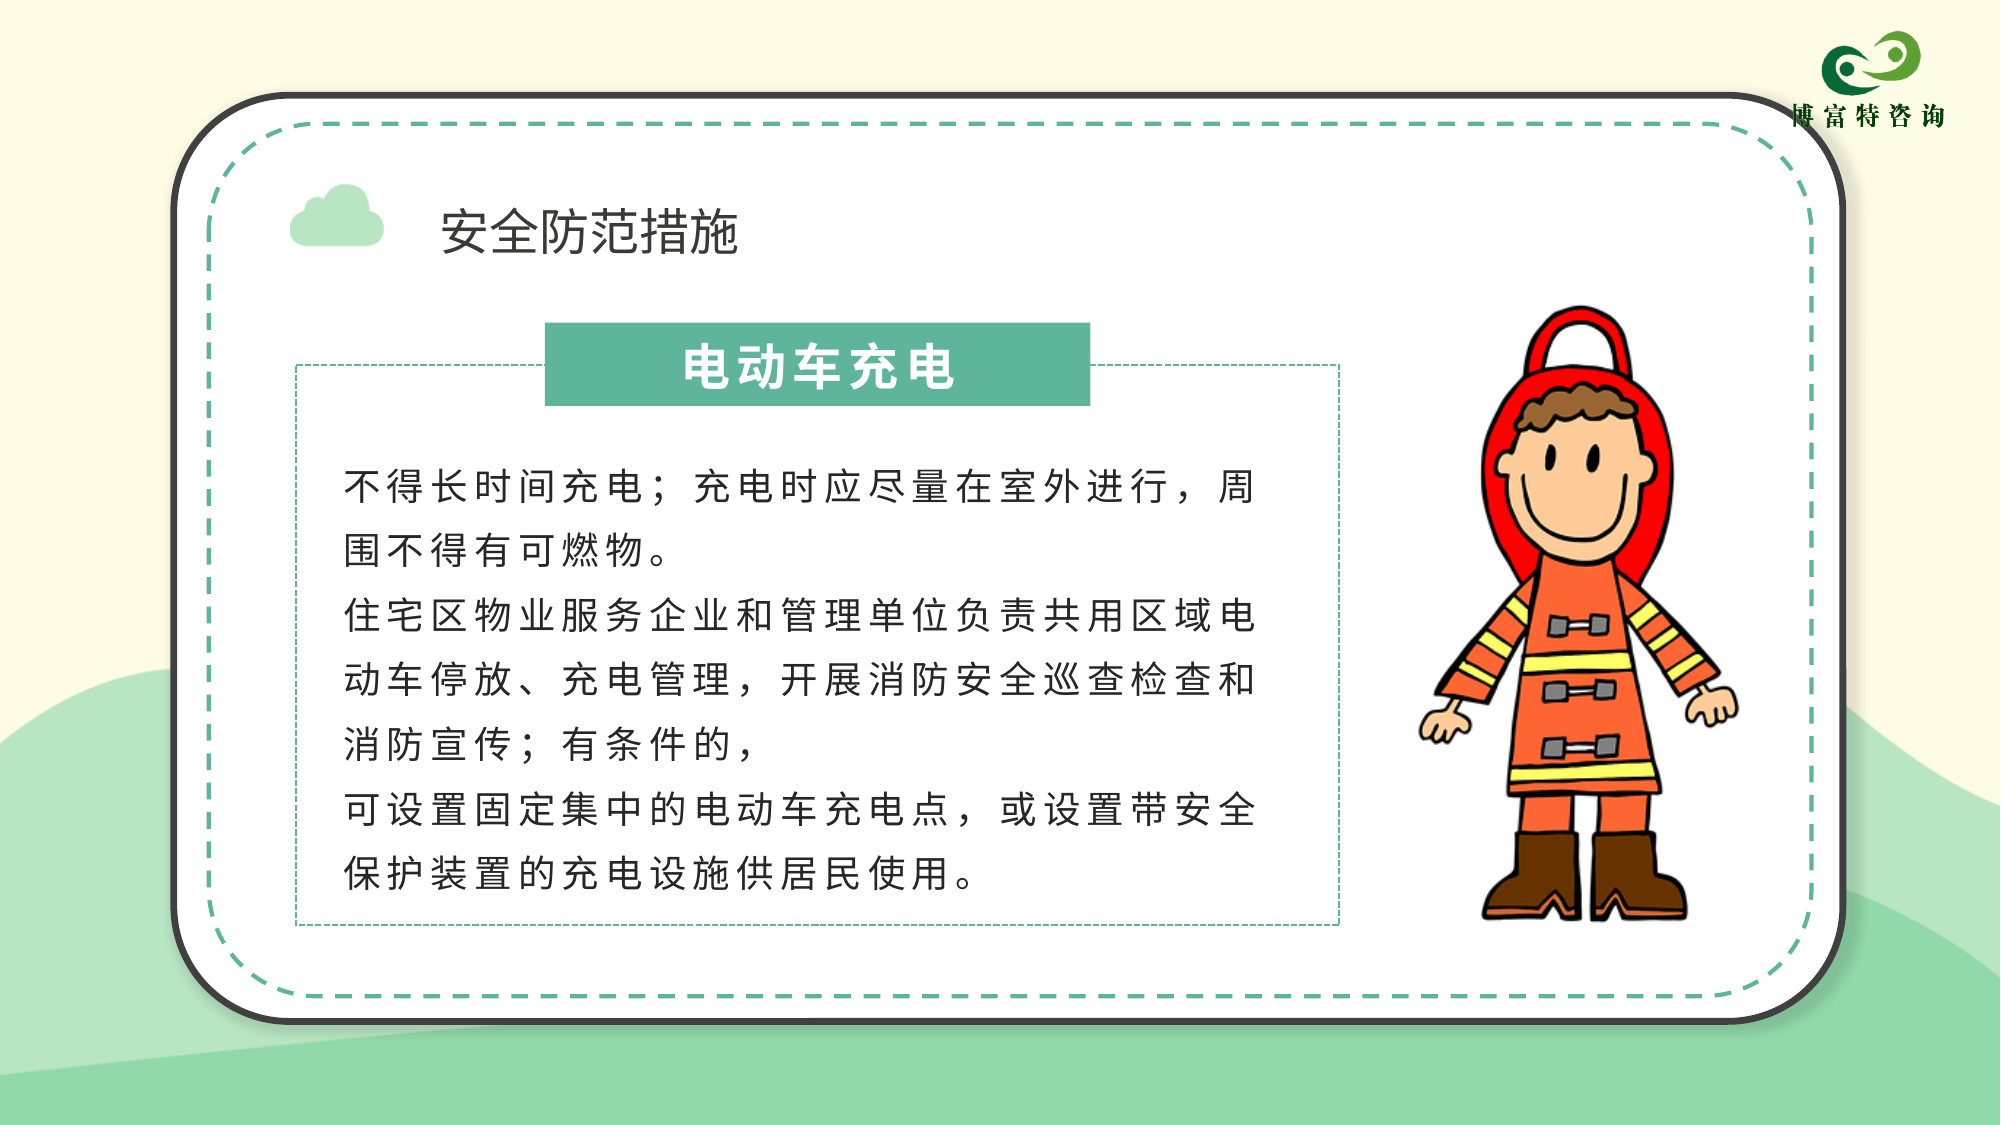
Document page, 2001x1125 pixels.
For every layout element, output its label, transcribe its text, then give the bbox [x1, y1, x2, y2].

text_box 安全防范措施 [424, 132, 829, 268]
picture [0, 0, 2000, 1125]
text_box 不得长时间充电；充电时应尽量在室外进行，周围不得有可燃物。 住宅区物业服务企业和管理单位负责共用区域电动车停放、充电管理，开展消防安全巡查检查和消防宣传；有条件的， 可设置固定集中的电动车充电点，或设置带安全保护装置的充电设施供居民使用。 [328, 435, 1309, 903]
text_box [295, 364, 1340, 926]
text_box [544, 322, 1091, 406]
